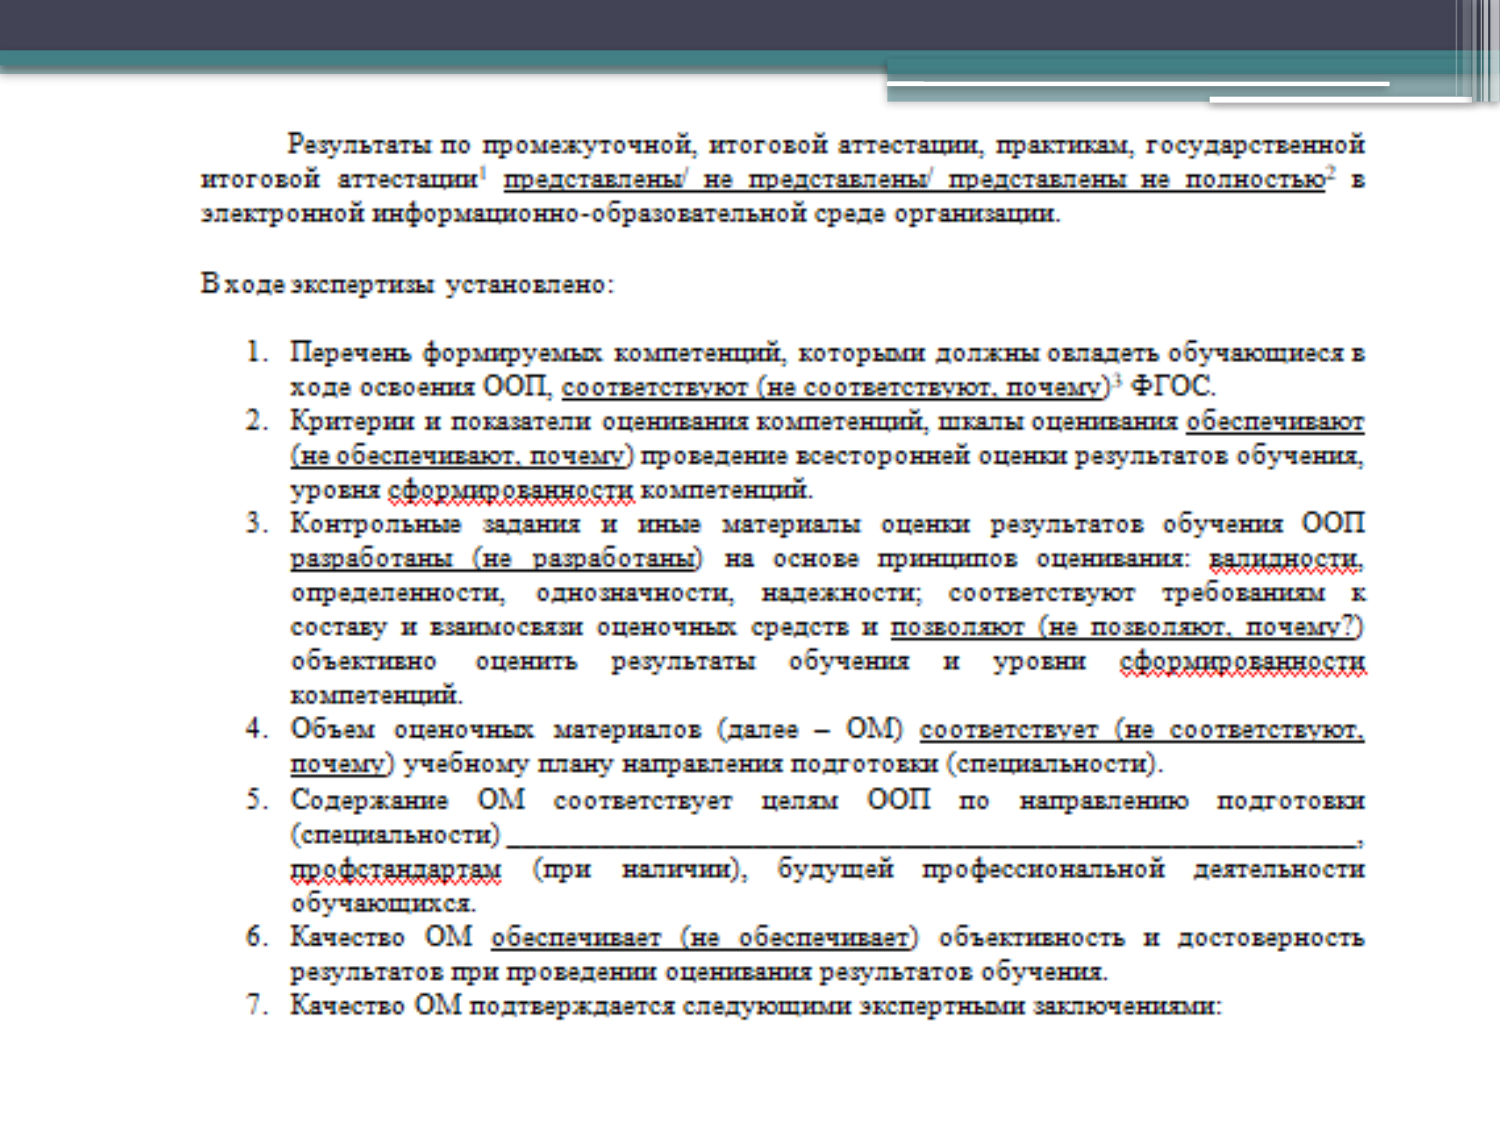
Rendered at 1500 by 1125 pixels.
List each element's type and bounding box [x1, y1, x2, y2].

picture [174, 113, 1396, 1024]
